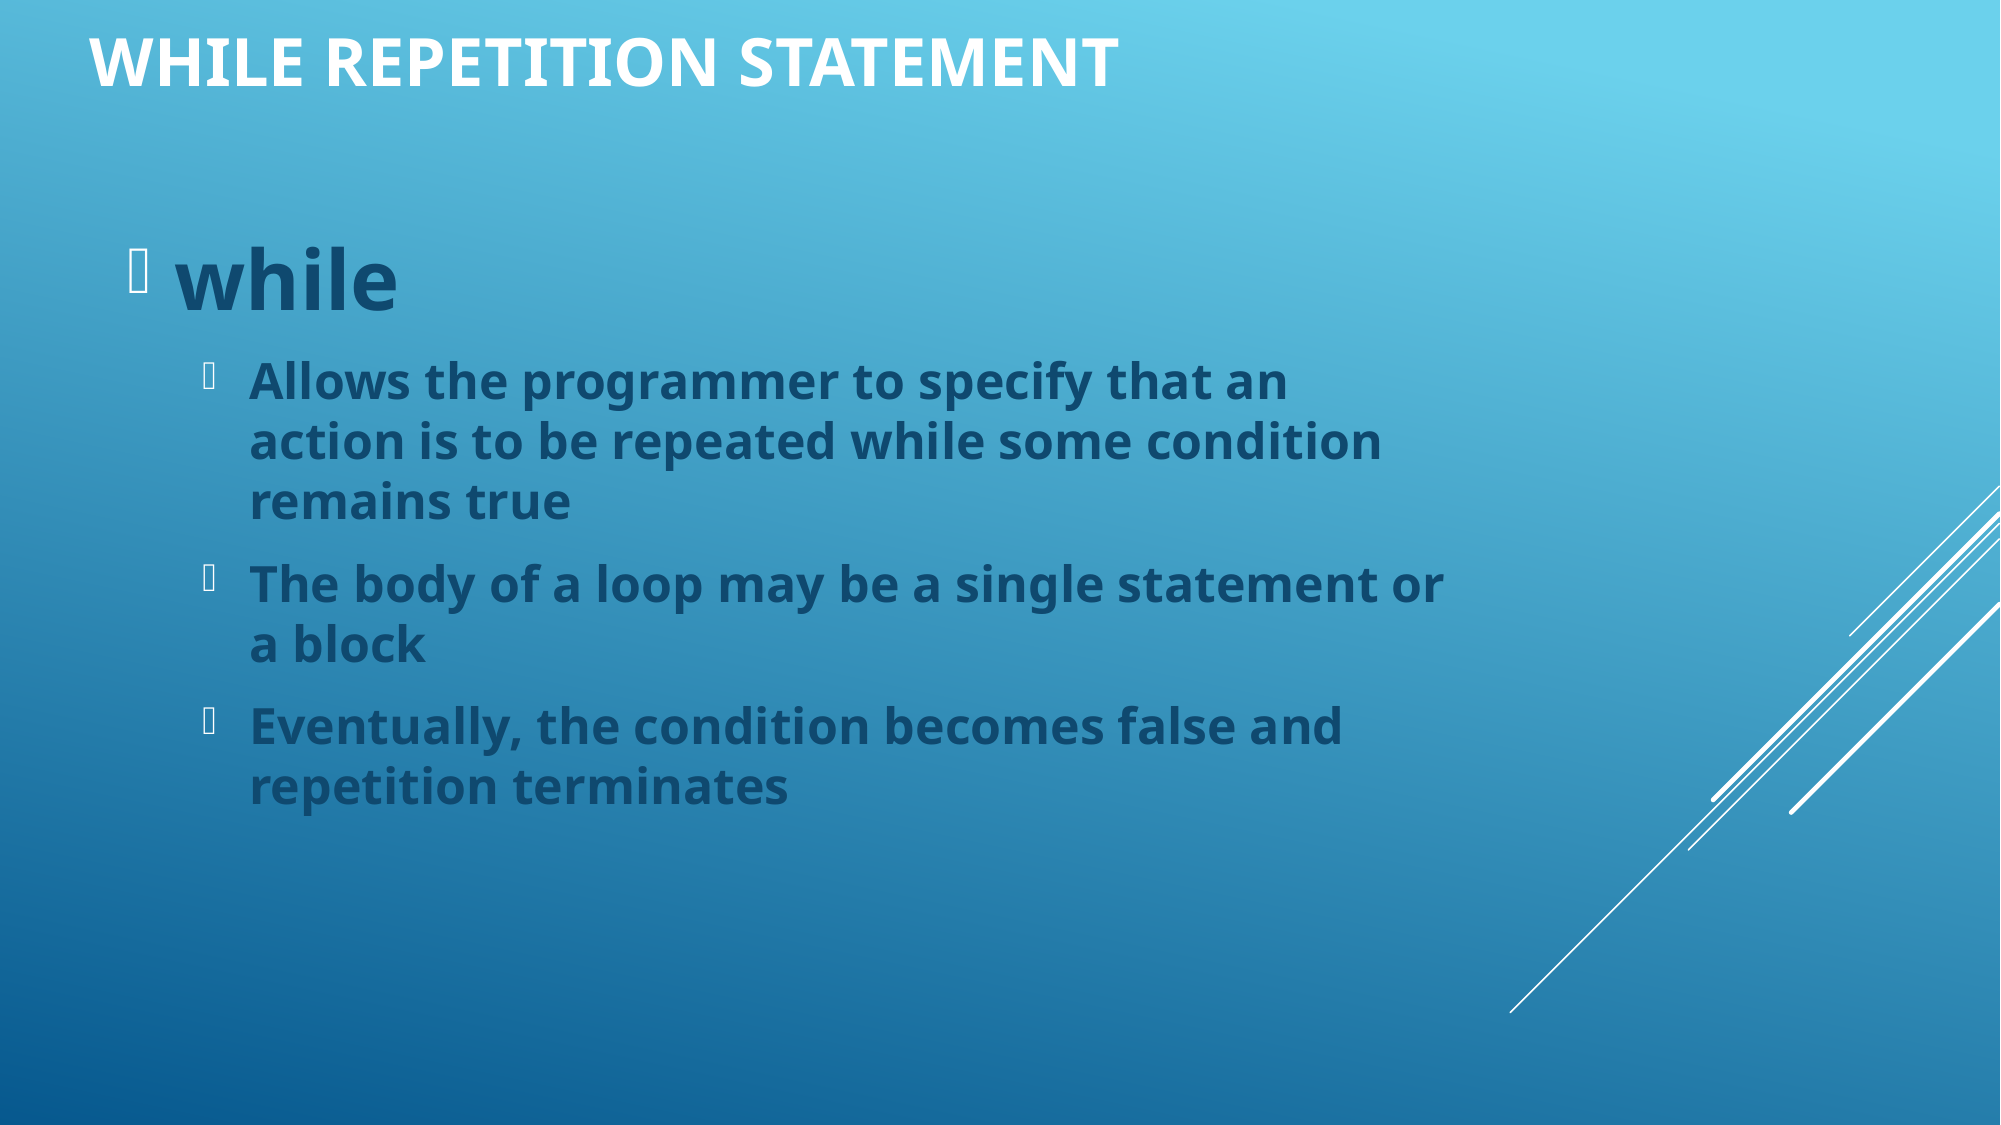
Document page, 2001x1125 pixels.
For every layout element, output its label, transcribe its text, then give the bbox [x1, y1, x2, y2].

text_box while Repetition Statement [74, 12, 1425, 200]
text_box while Allows the programmer to specify that an action is to be repeated while some condition remains true The body of a loop may be a single statement or a block Eventually, the condition becomes false and repetition terminates [112, 219, 1469, 963]
